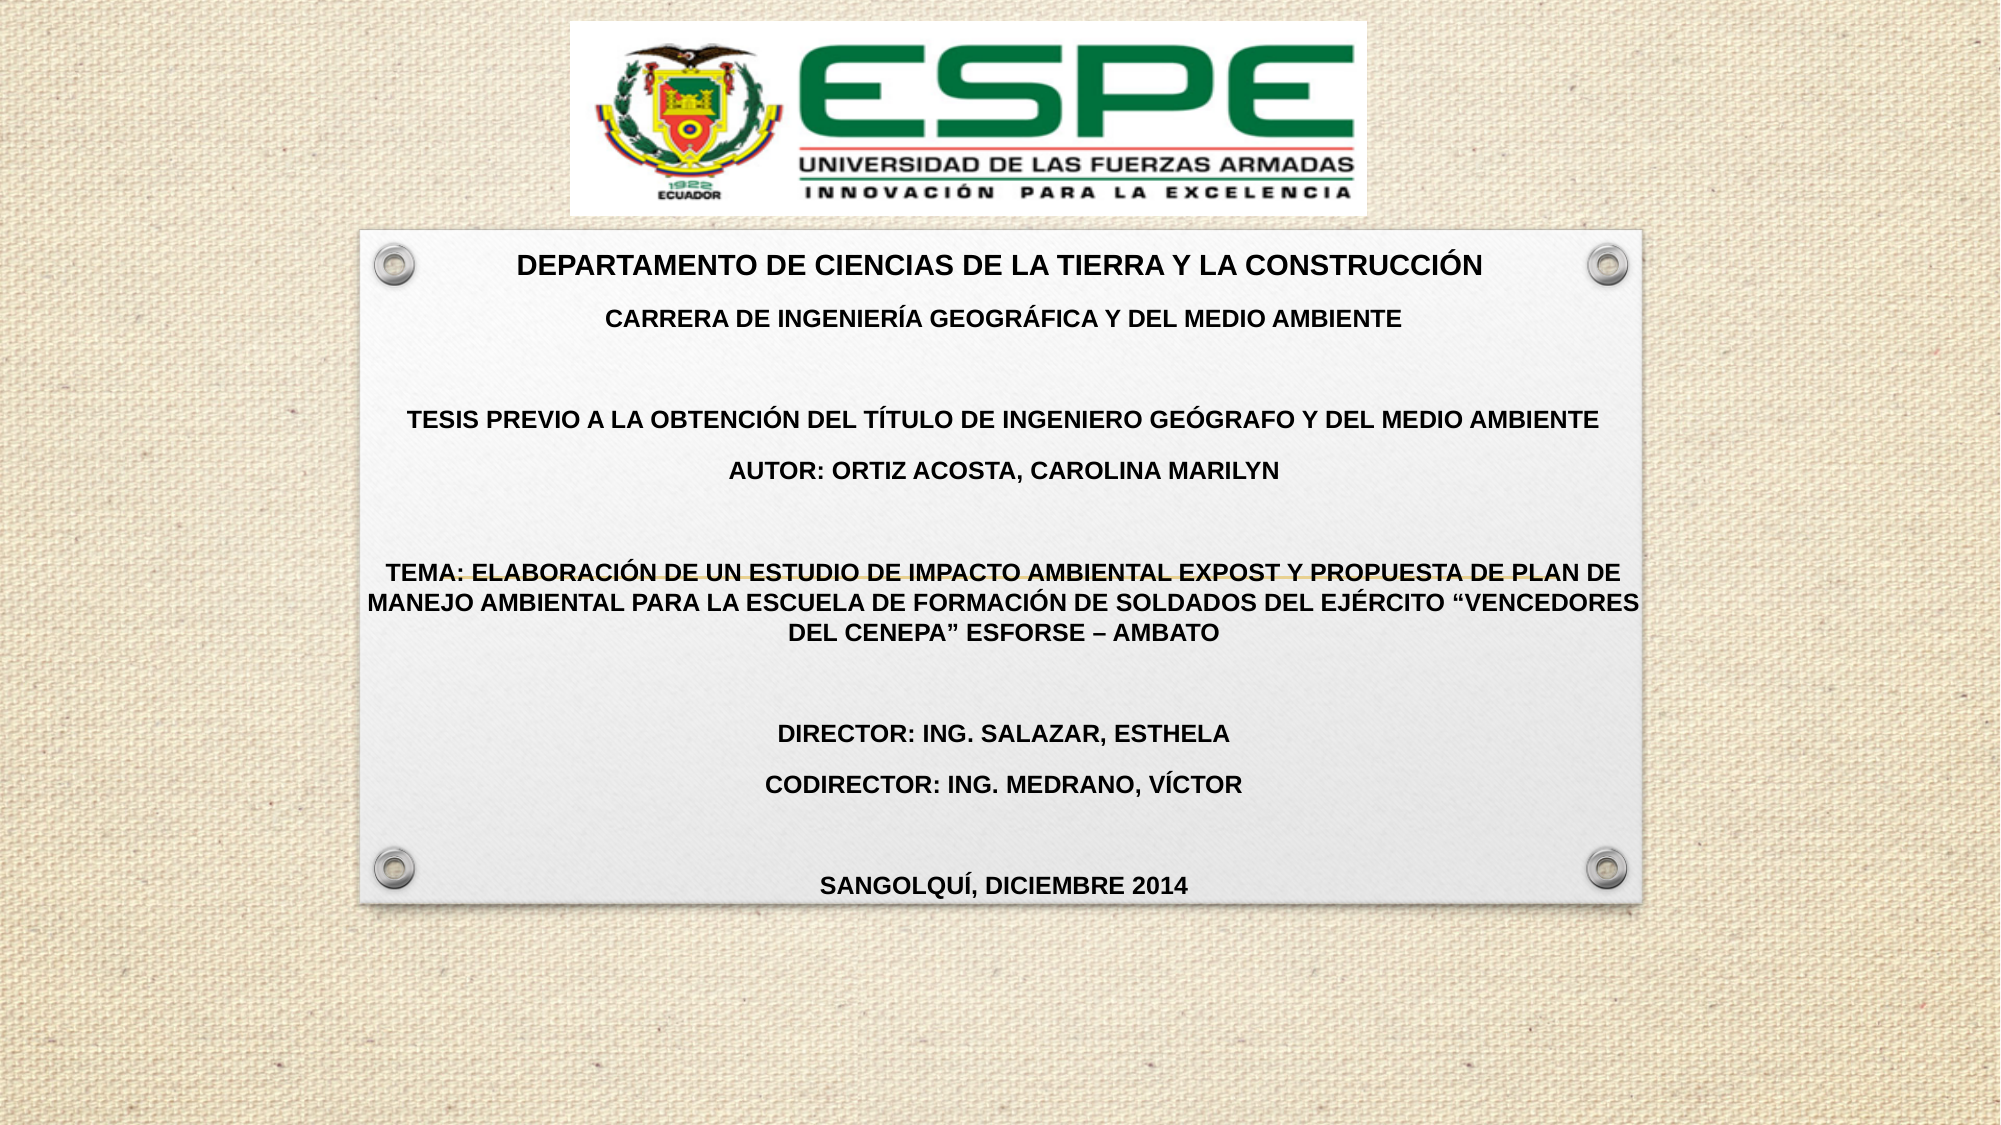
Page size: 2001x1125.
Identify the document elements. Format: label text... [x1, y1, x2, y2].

picture [0, 0, 2001, 1125]
text_box DEPARTAMENTO DE CIENCIAS DE LA TIERRA Y LA CONSTRUCCIÓN CARRERA DE INGENIERÍA GEOGRÁFICA Y DEL MEDIO AMBIENTE TESIS PREVIO A LA OBTENCIÓN DEL TÍTULO DE INGENIERO GEÓGRAFO Y DEL MEDIO AMBIENTE AUTOR: ORTIZ ACOSTA, CAROLINA MARILYN TEMA: ELABORACIÓN DE UN ESTUDIO DE IMPACTO AMBIENTAL EXPOST Y PROPUESTA DE PLAN DE MANEJO AMBIENTAL PARA LA ESCUELA DE FORMACIÓN DE SOLDADOS DEL EJÉRCITO “VENCEDORES DEL CENEPA” ESFORSE – AMBATO DIRECTOR: ING. SALAZAR, ESTHELA CODIRECTOR: ING. MEDRANO, VÍCTOR SANGOLQUÍ, DICIEMBRE 2014 [340, 239, 1669, 908]
